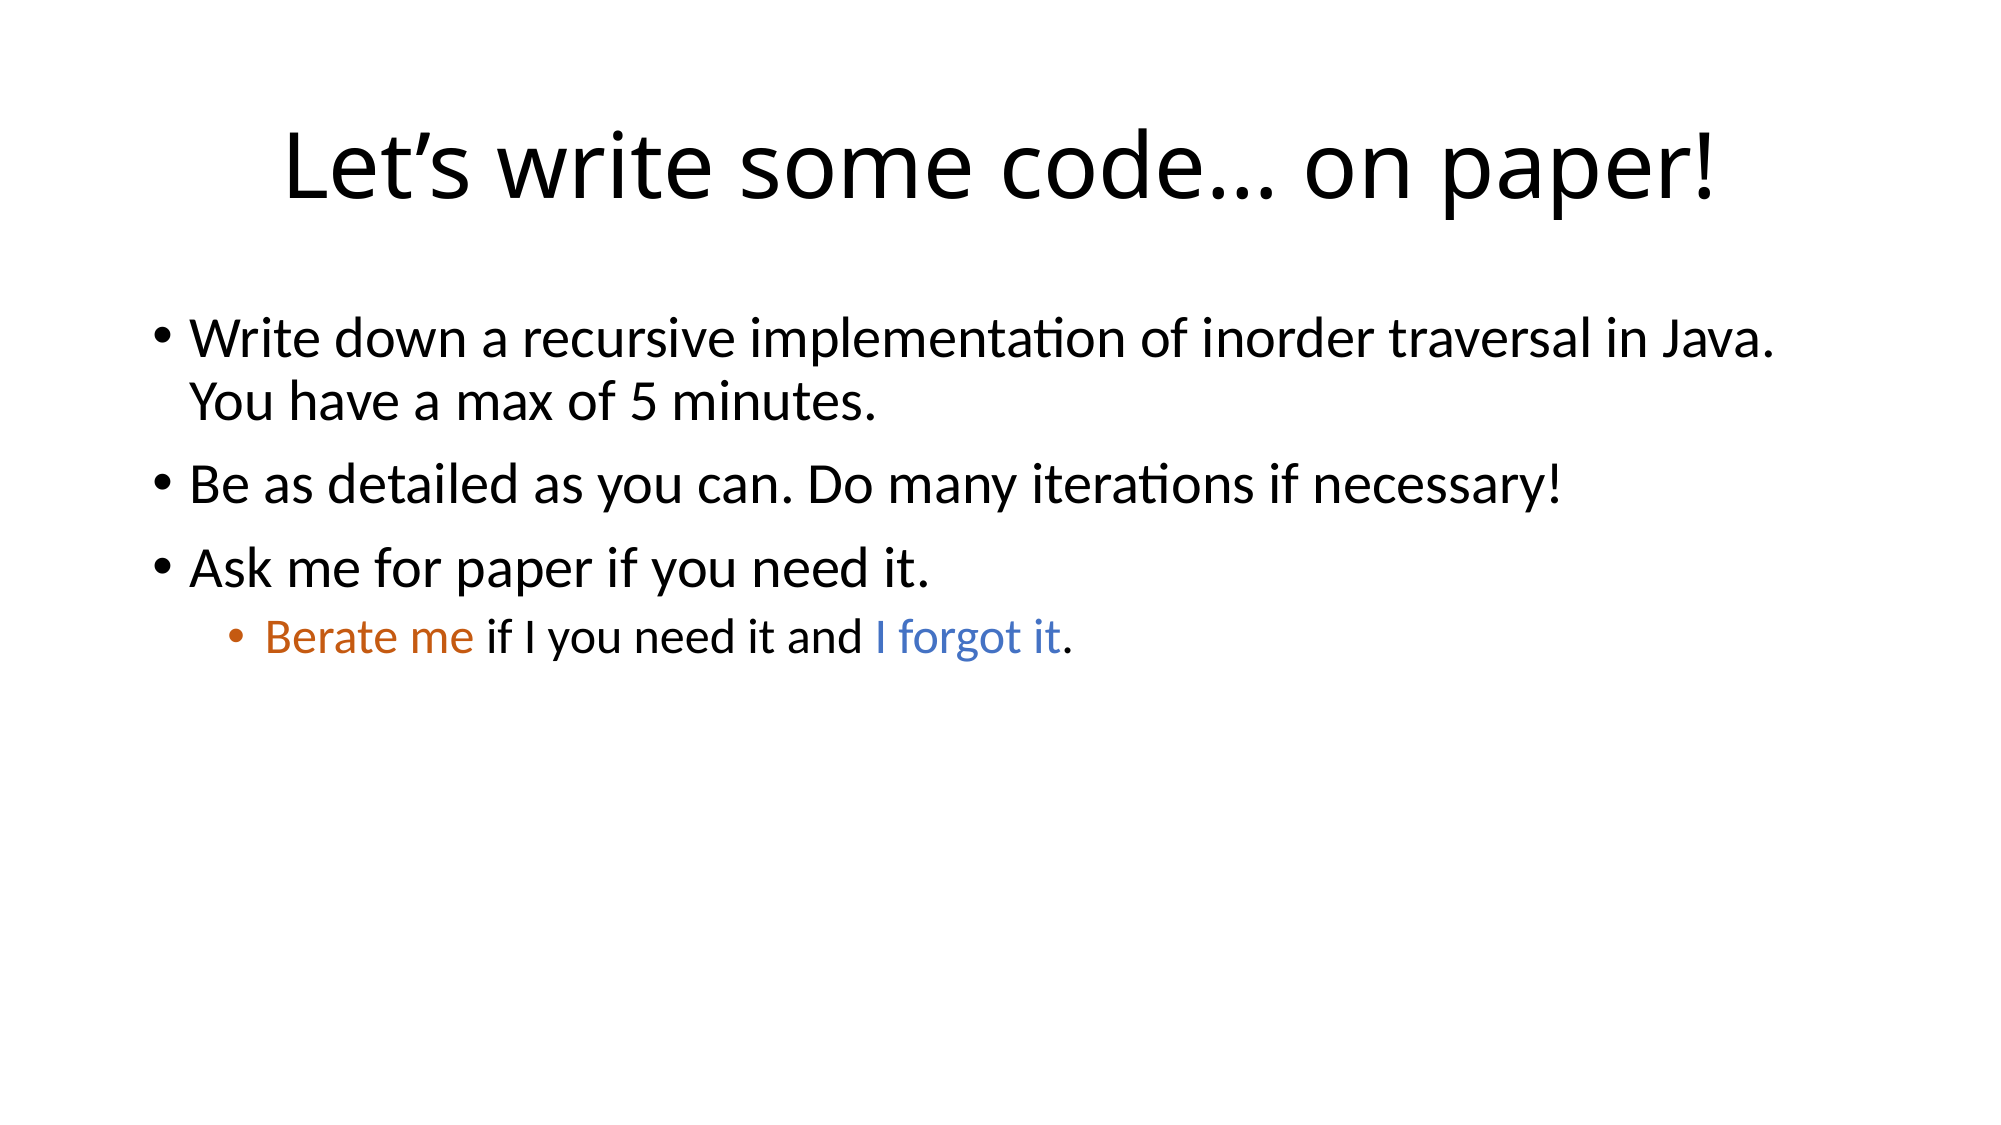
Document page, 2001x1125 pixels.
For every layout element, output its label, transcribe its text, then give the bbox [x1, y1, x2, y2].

list Write down a recursive implementation of inorder traversal in Java. You have a max of 5 minutes. Be as detailed as you can. Do many iterations if necessary! Ask me for paper if you need it. Berate me if I you need it and I forgot it. [137, 299, 1863, 1014]
title Let’s write some code… on paper! [137, 59, 1863, 278]
